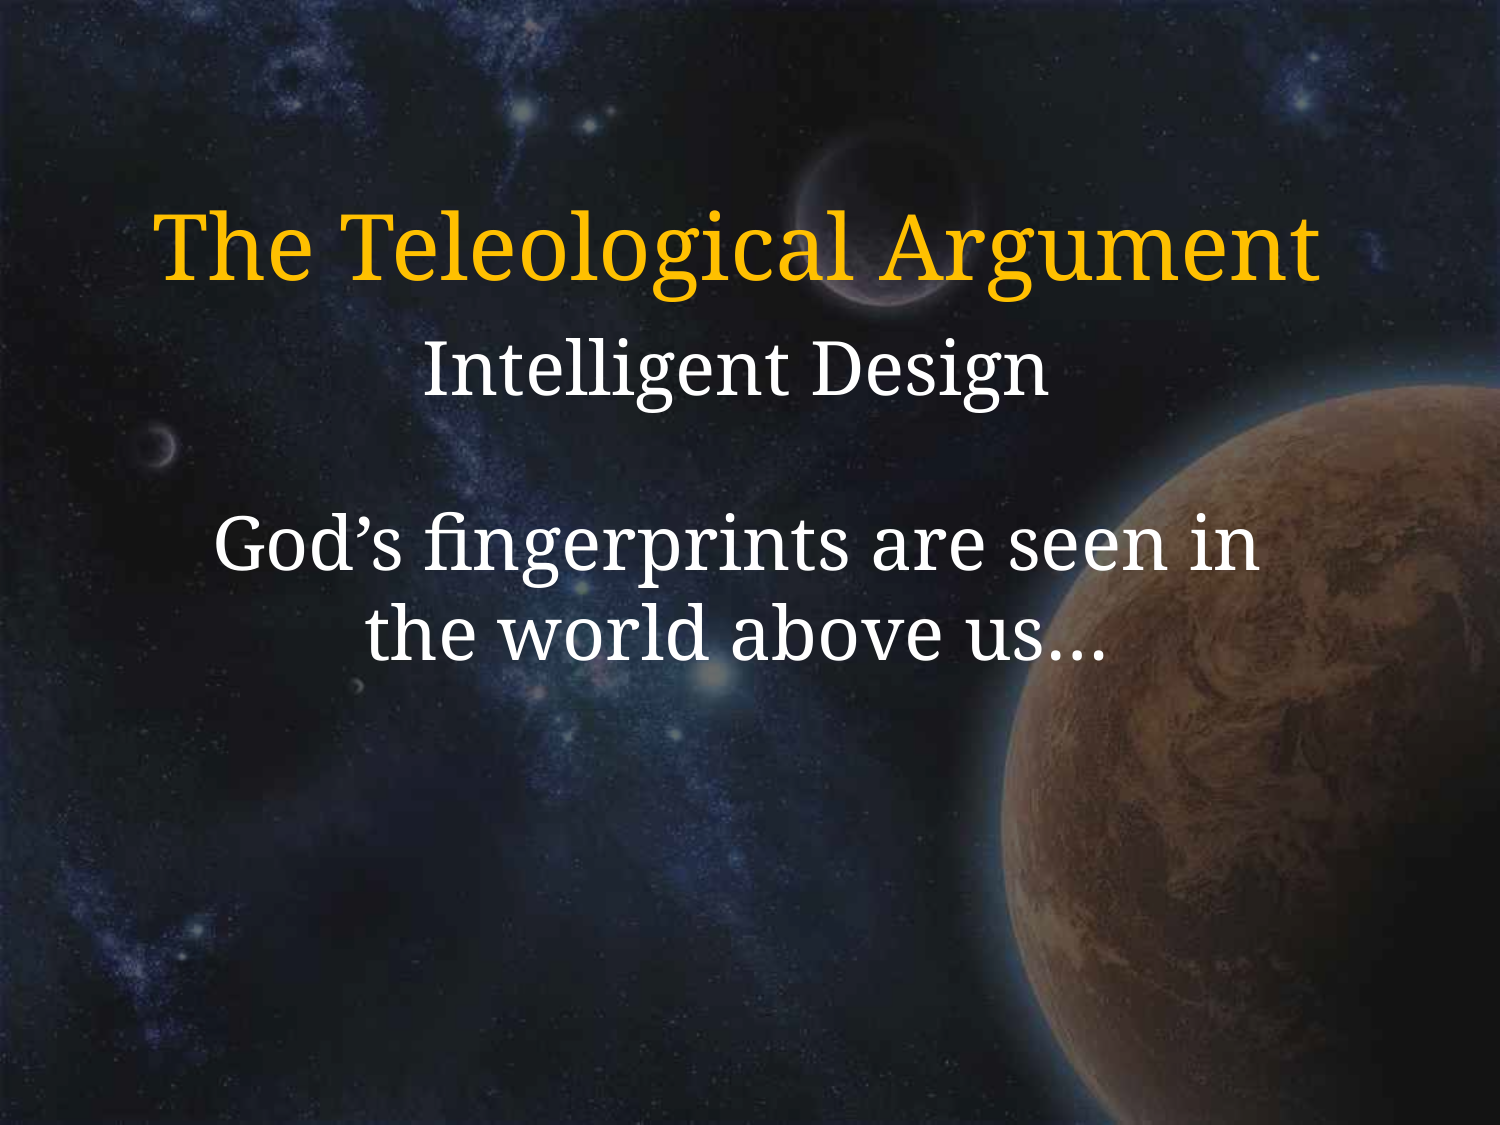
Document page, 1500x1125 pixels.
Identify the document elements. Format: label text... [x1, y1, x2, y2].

text_box God’s fingerprints are seen in the world above us… [162, 487, 1313, 813]
title The Teleological Argument [99, 174, 1375, 313]
subtitle Intelligent Design [162, 312, 1313, 450]
